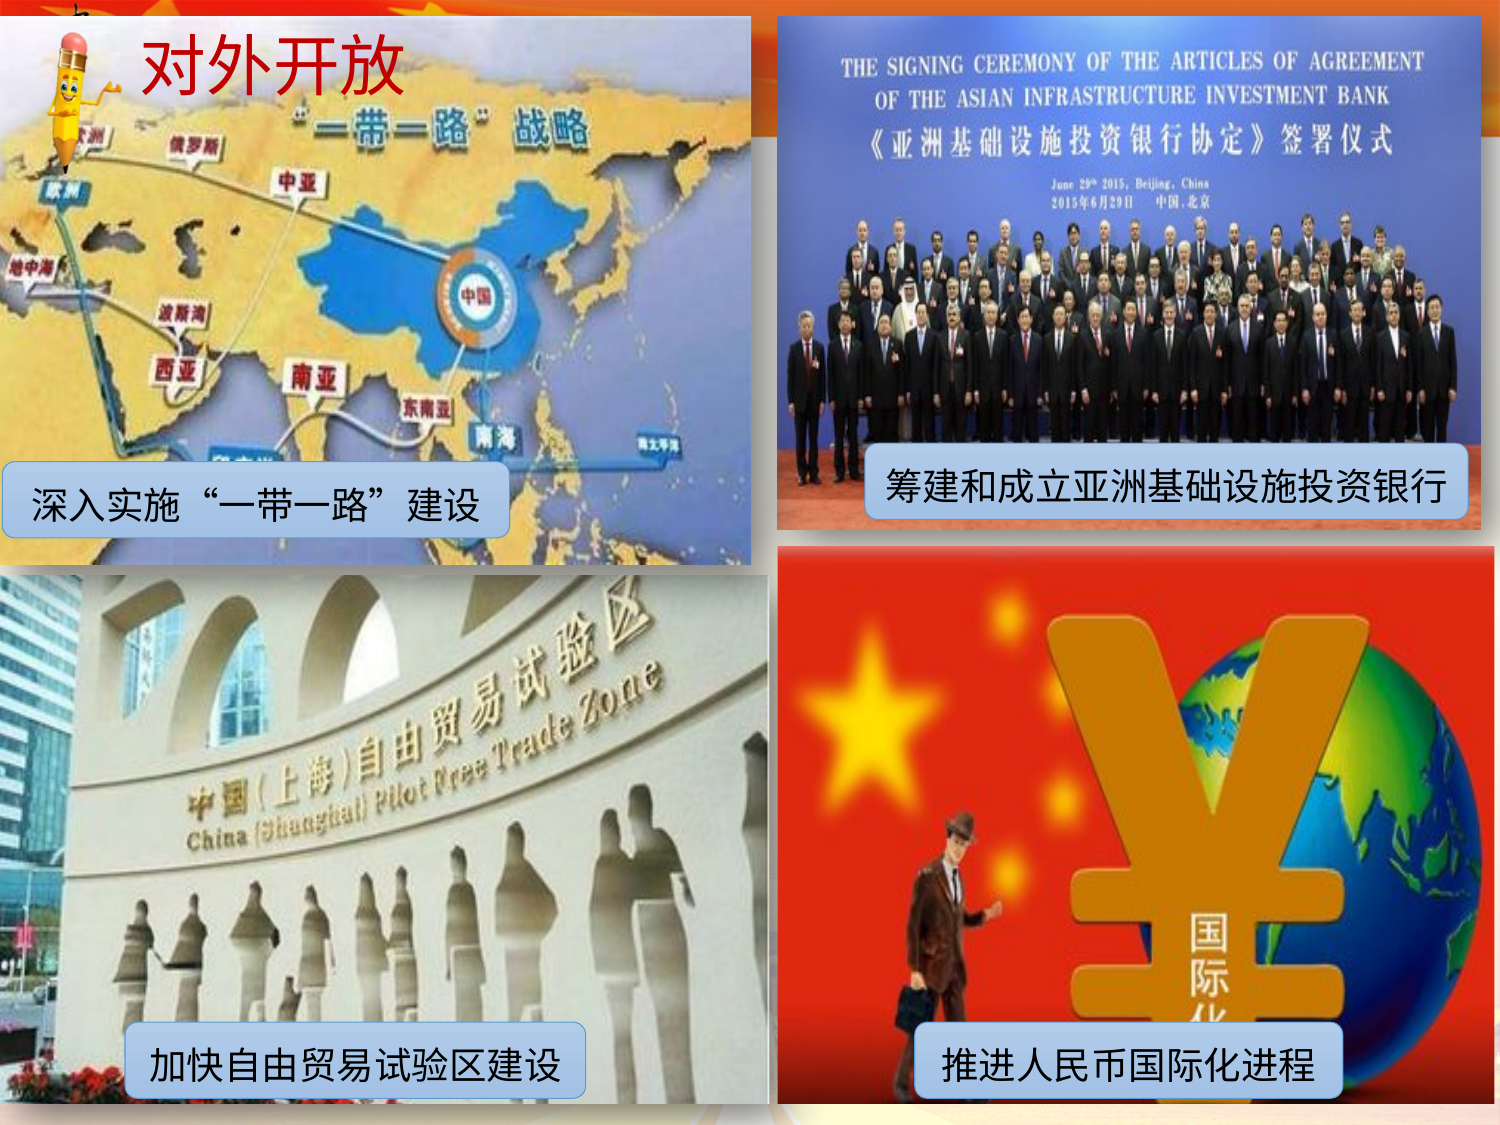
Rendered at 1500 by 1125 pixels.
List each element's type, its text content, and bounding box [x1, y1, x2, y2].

text_box 对外开放 [124, 0, 1435, 111]
picture [0, 0, 1500, 1125]
